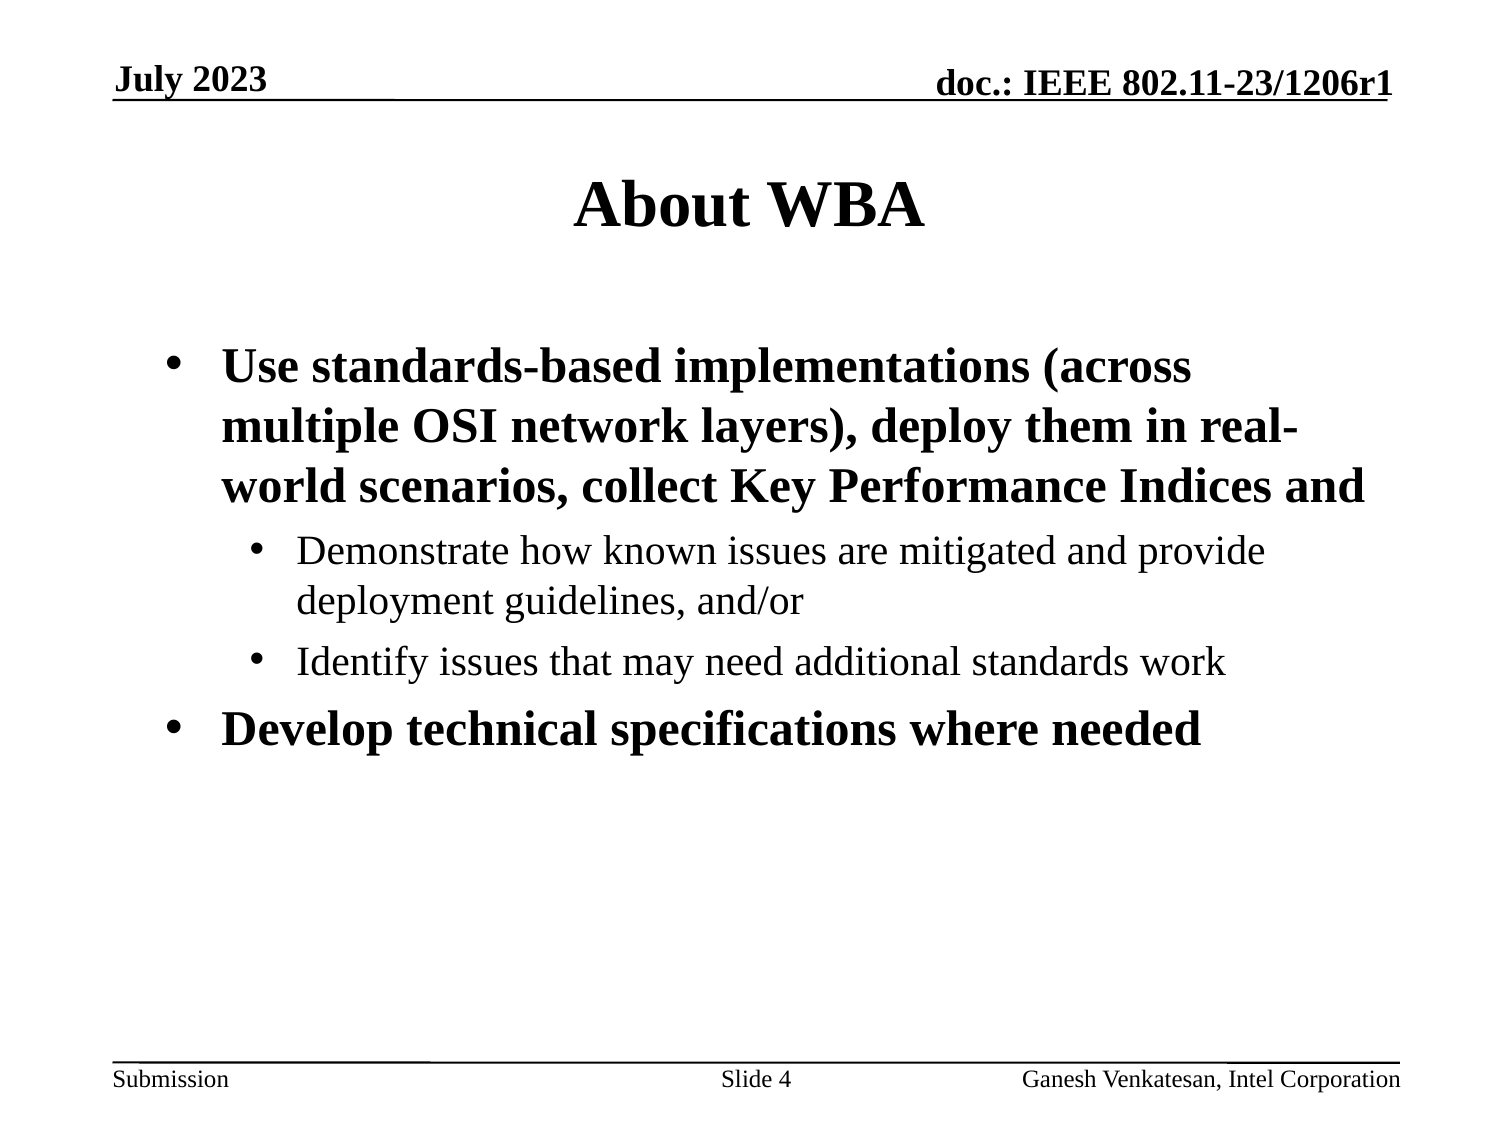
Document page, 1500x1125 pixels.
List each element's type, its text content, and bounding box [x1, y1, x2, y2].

title About WBA [112, 112, 1388, 288]
slide_number Slide 4 [712, 1061, 800, 1123]
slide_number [114, 54, 423, 100]
list Use standards-based implementations (across multiple OSI network layers), deploy them in real-world scenarios, collect Key Performance Indices and Demonstrate how known issues are mitigated and provide deployment guidelines, and/or Identify issues that may need additional standards work Develop technical specifications where needed [112, 324, 1388, 1000]
footer Ganesh Venkatesan, Intel Corporation [878, 1061, 1402, 1093]
